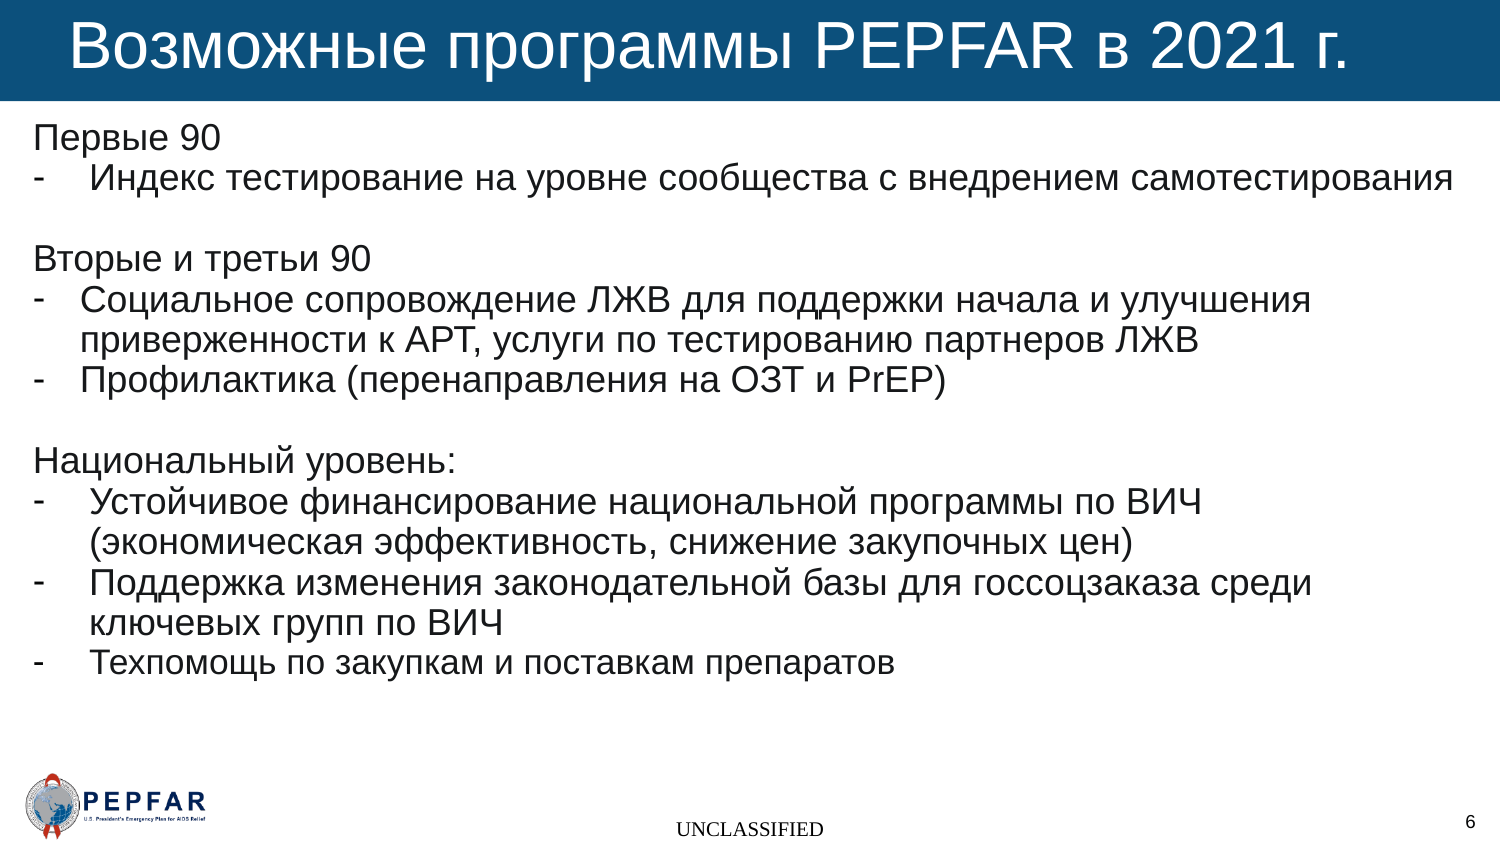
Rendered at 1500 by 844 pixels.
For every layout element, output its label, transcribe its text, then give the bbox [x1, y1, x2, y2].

list Возможные программы PEPFAR в 2021 г. [30, 10, 1470, 67]
list Первые 90 Индекс тестирование на уровне сообщества с внедрением самотестирования Вторые и третьи 90 Социальное сопровождение ЛЖВ для поддержки начала и улучшения приверженности к АРТ, услуги по тестированию партнеров ЛЖВ Профилактика (перенаправления на ОЗТ и PrEP) Национальный уровень: Устойчивое финансирование национальной программы по ВИЧ (экономическая эффективность, снижение закупочных цен) Поддержка изменения законодательной базы для госсоцзаказа среди ключевых групп по ВИЧ Техпомощь по закупкам и поставкам препаратов [32, 117, 1462, 813]
picture [25, 773, 207, 840]
